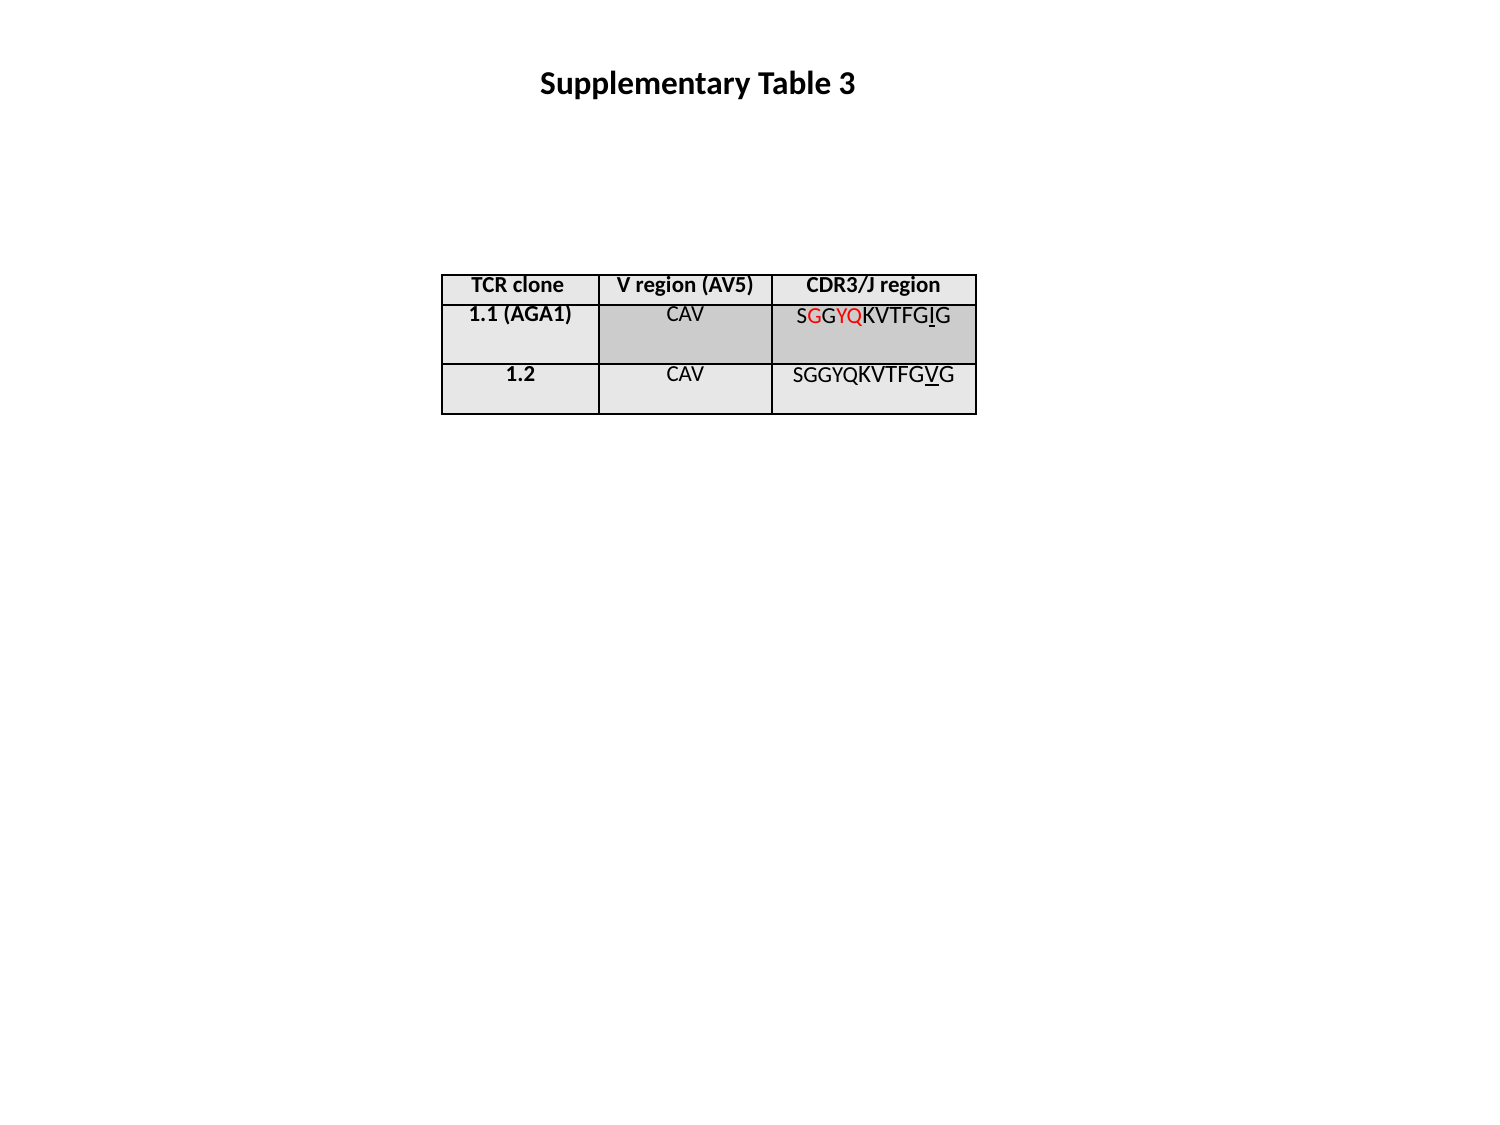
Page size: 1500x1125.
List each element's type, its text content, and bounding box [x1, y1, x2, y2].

table_header V region (AV5) [600, 276, 771, 304]
table_cell CAV [600, 306, 771, 363]
table_cell 1.2 [443, 365, 598, 413]
table_cell 1.1 (AGA1) [443, 306, 598, 363]
table_header CDR3/J region [773, 276, 975, 304]
table_cell SGGYQKVTFGVG [773, 365, 975, 413]
title Supplementary Table 3 [23, 0, 1374, 180]
table_cell CAV [600, 365, 771, 413]
table_cell SGGYQKVTFGIG [773, 306, 975, 363]
table_header TCR clone [443, 276, 598, 304]
